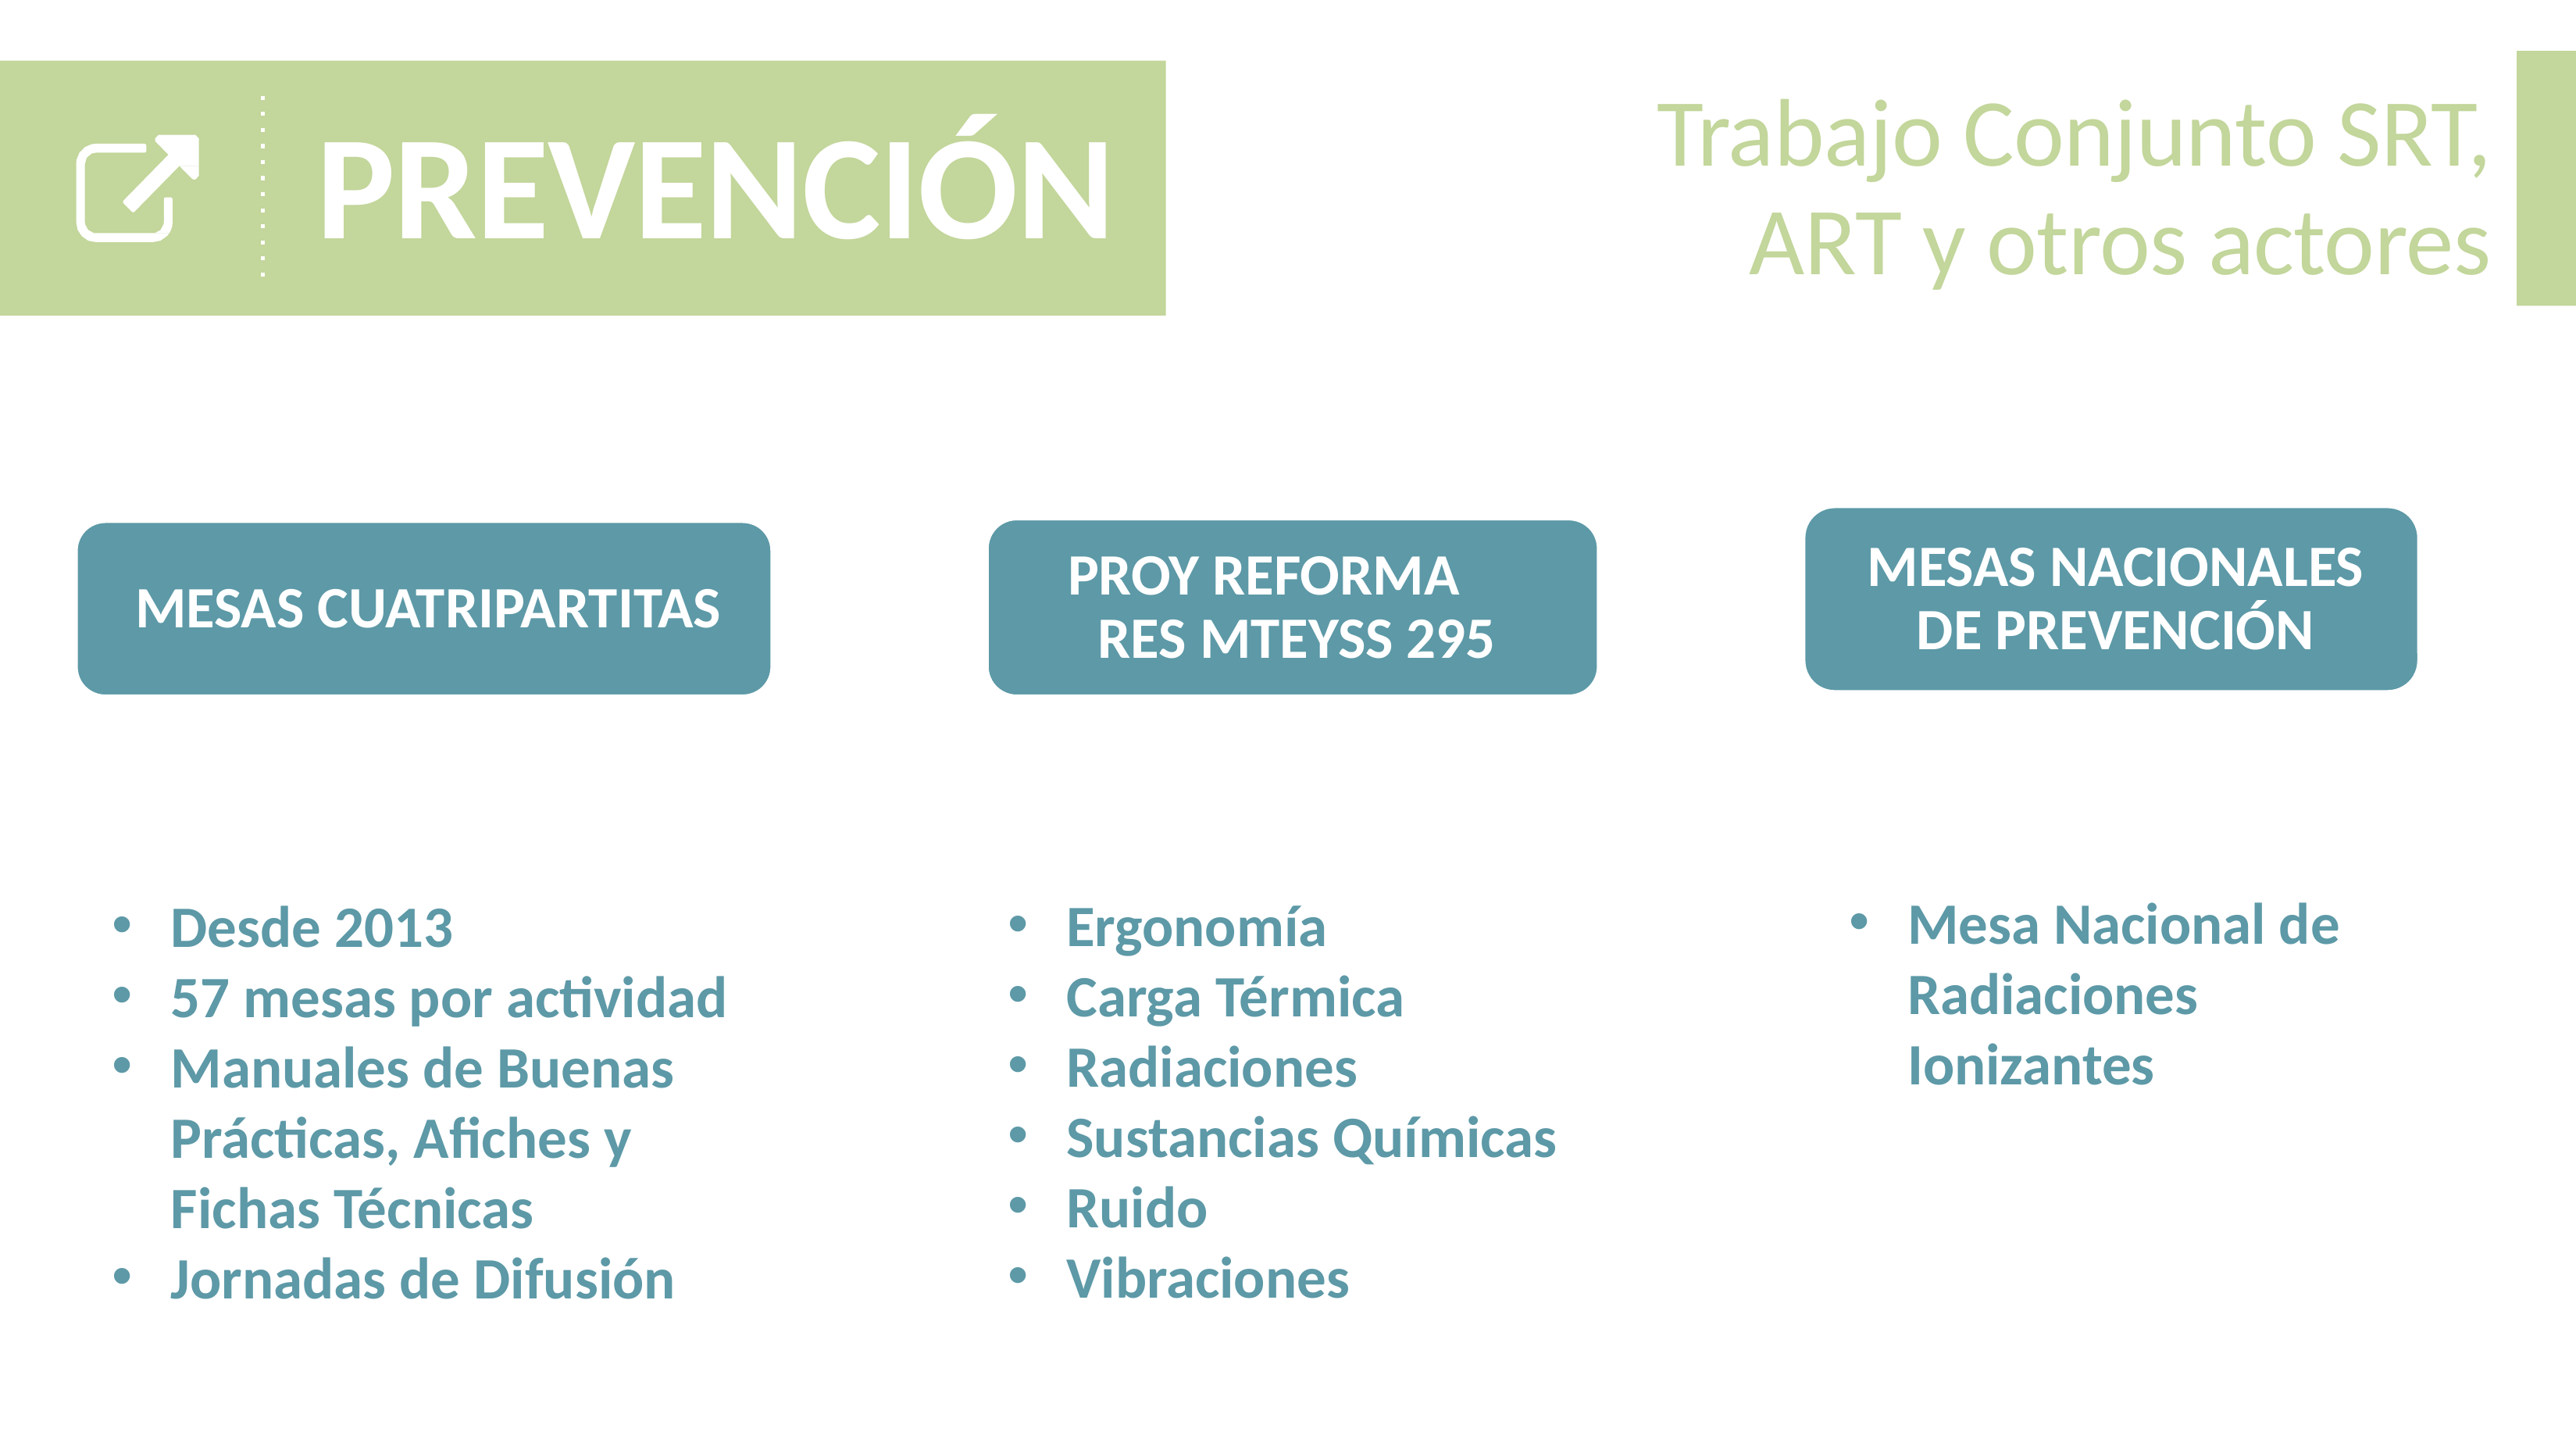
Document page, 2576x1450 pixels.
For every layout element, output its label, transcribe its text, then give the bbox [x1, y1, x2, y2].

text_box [1804, 502, 2420, 697]
text_box Ergonomía Carga Térmica Radiaciones Sustancias Químicas Ruido Vibraciones [996, 882, 1612, 1316]
text_box Trabajo Conjunto SRT, ART y otros actores [1572, 75, 2493, 294]
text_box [987, 518, 1599, 697]
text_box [76, 518, 772, 697]
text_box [76, 95, 266, 280]
title PREVENCIÓN [315, 88, 1117, 333]
text_box Desde 2013 57 mesas por actividad Manuales de Buenas Prácticas, Afiches y Fichas Técnicas Jornadas de Difusión [101, 883, 771, 1317]
text_box [2517, 51, 2576, 306]
text_box Mesa Nacional de Radiaciones Ionizantes [1837, 880, 2453, 1102]
text_box [0, 60, 1166, 316]
